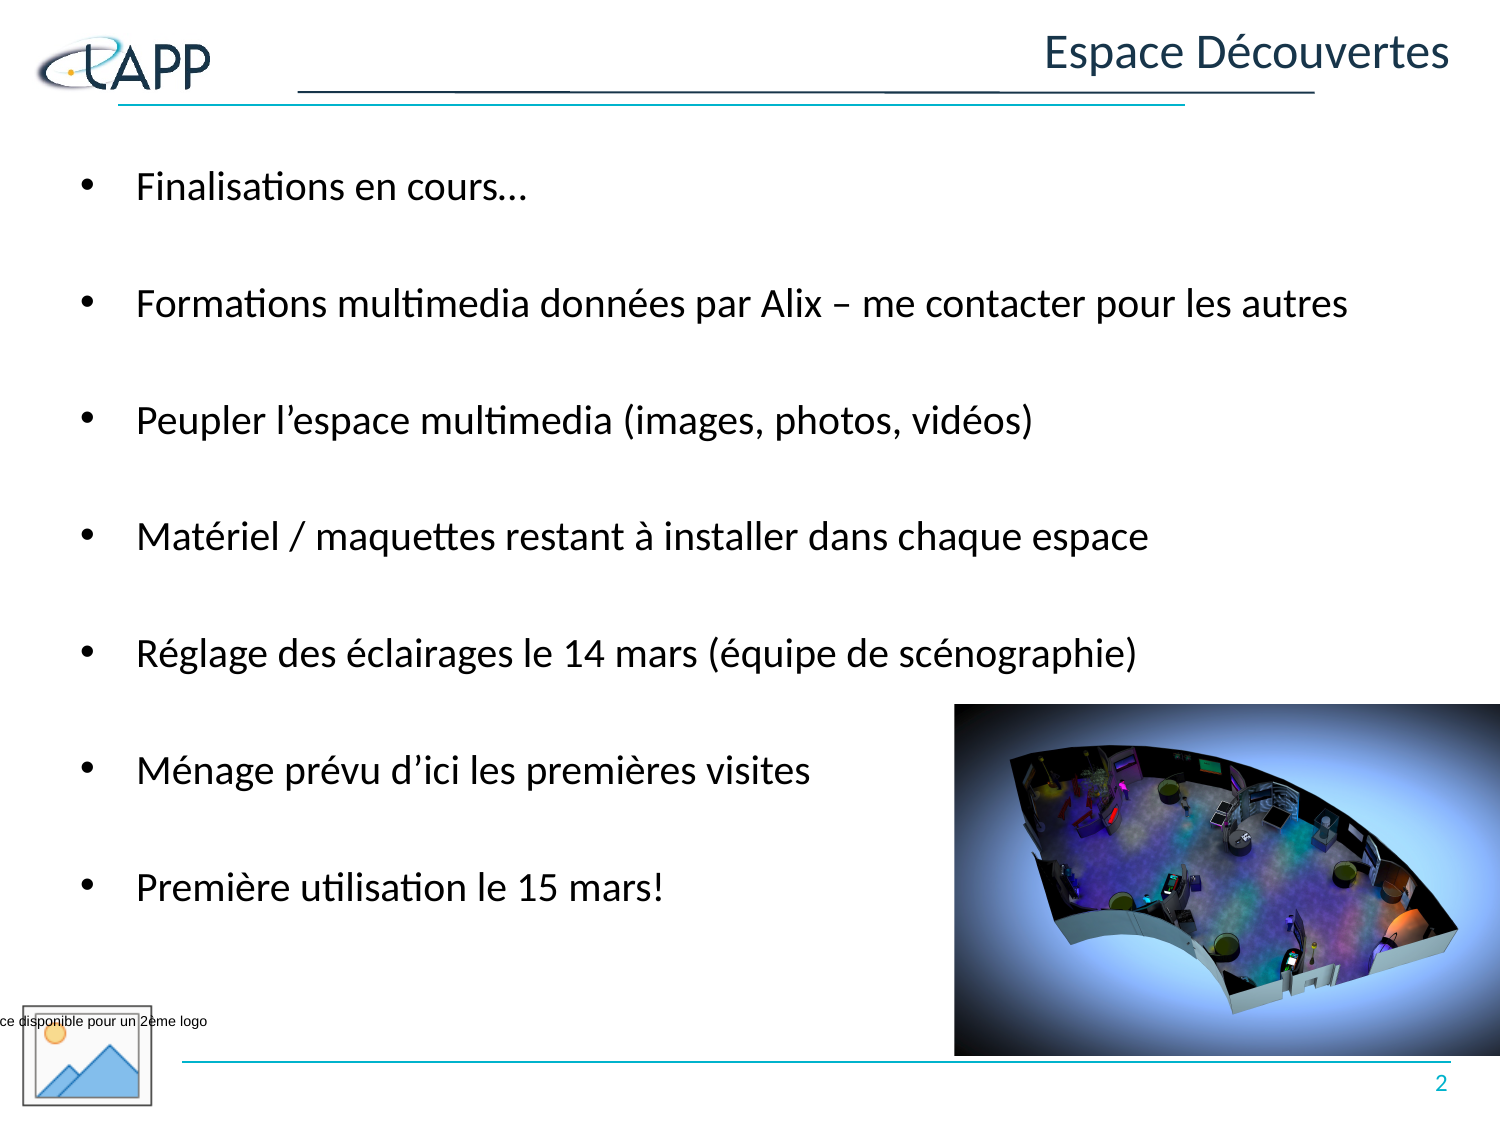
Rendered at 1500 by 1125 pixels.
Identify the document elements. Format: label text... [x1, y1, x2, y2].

footer [704, 1058, 1211, 1111]
list Finalisations en cours… Formations multimedia données par Alix – me contacter pour les autres Peupler l’espace multimedia (images, photos, vidéos) Matériel / maquettes restant à installer dans chaque espace Réglage des éclairages le 14 mars (équipe de scénographie) Ménage prévu d’ici les premières visites Première utilisation le 15 mars! [64, 151, 1480, 993]
picture [954, 703, 1500, 1056]
picture [18, 1001, 157, 1111]
slide_number 2 [1293, 1063, 1463, 1111]
picture [32, 33, 210, 93]
title Espace Découvertes [623, 10, 1466, 86]
